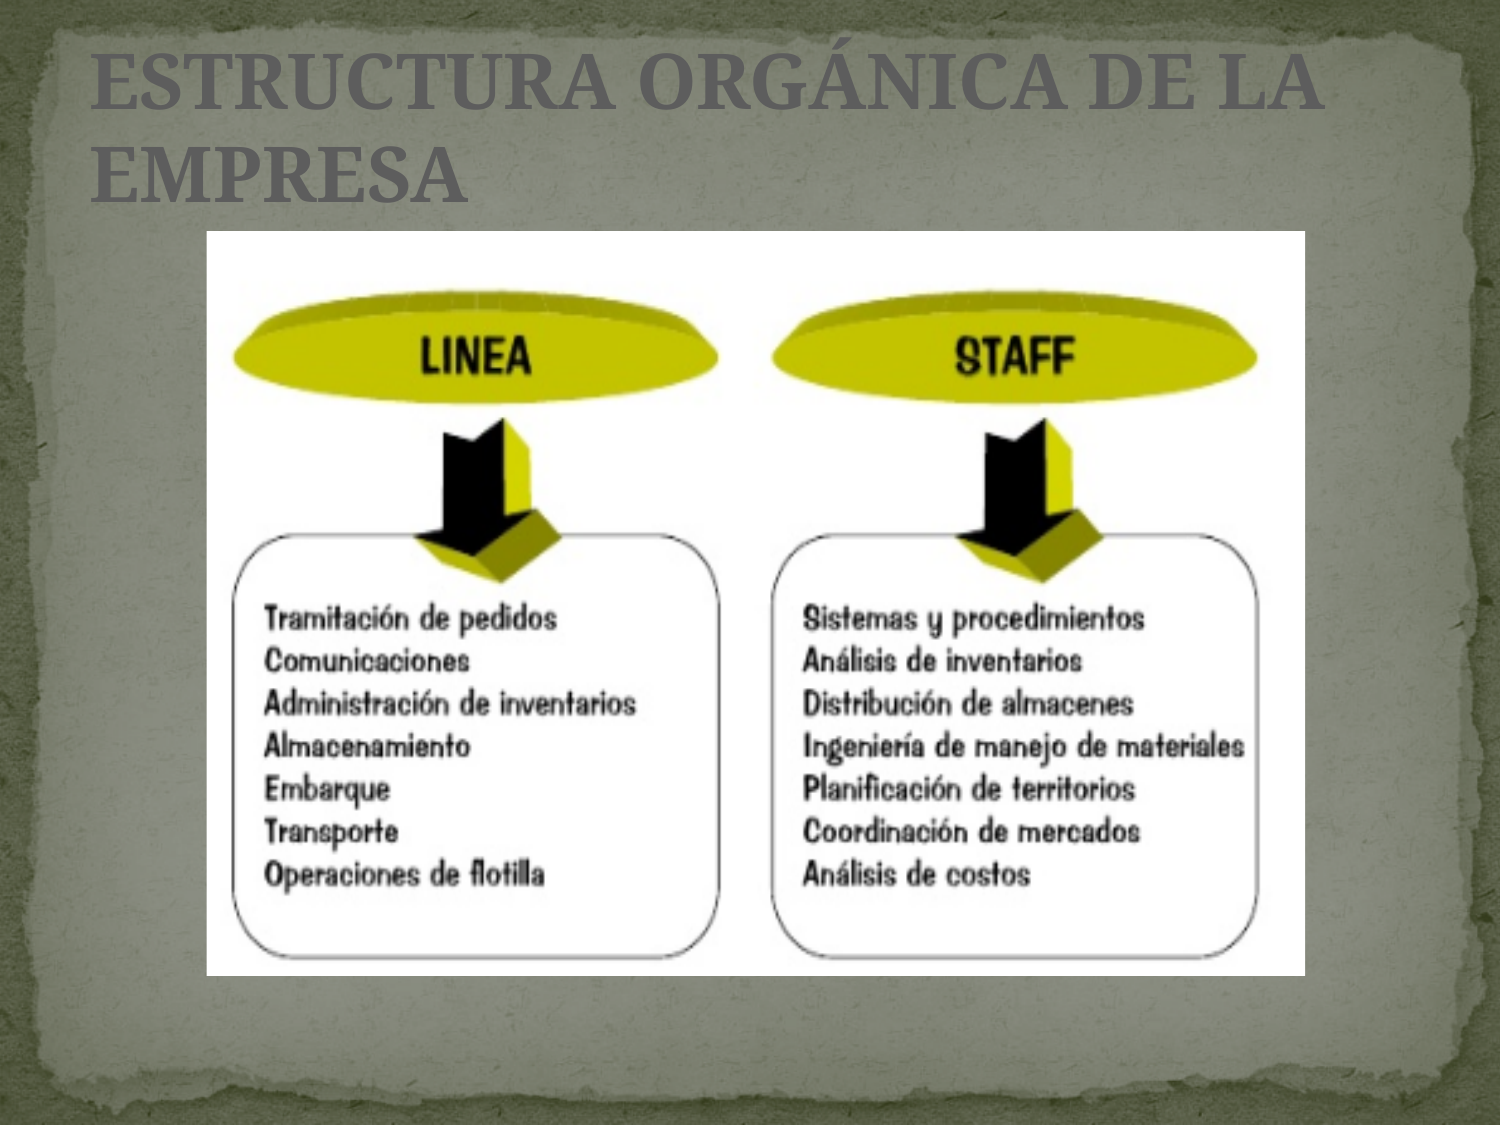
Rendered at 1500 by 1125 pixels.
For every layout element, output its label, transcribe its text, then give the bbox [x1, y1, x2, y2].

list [209, 234, 1304, 974]
title ESTRUCTURA ORGÁNICA DE LA EMPRESA [74, 24, 1425, 225]
